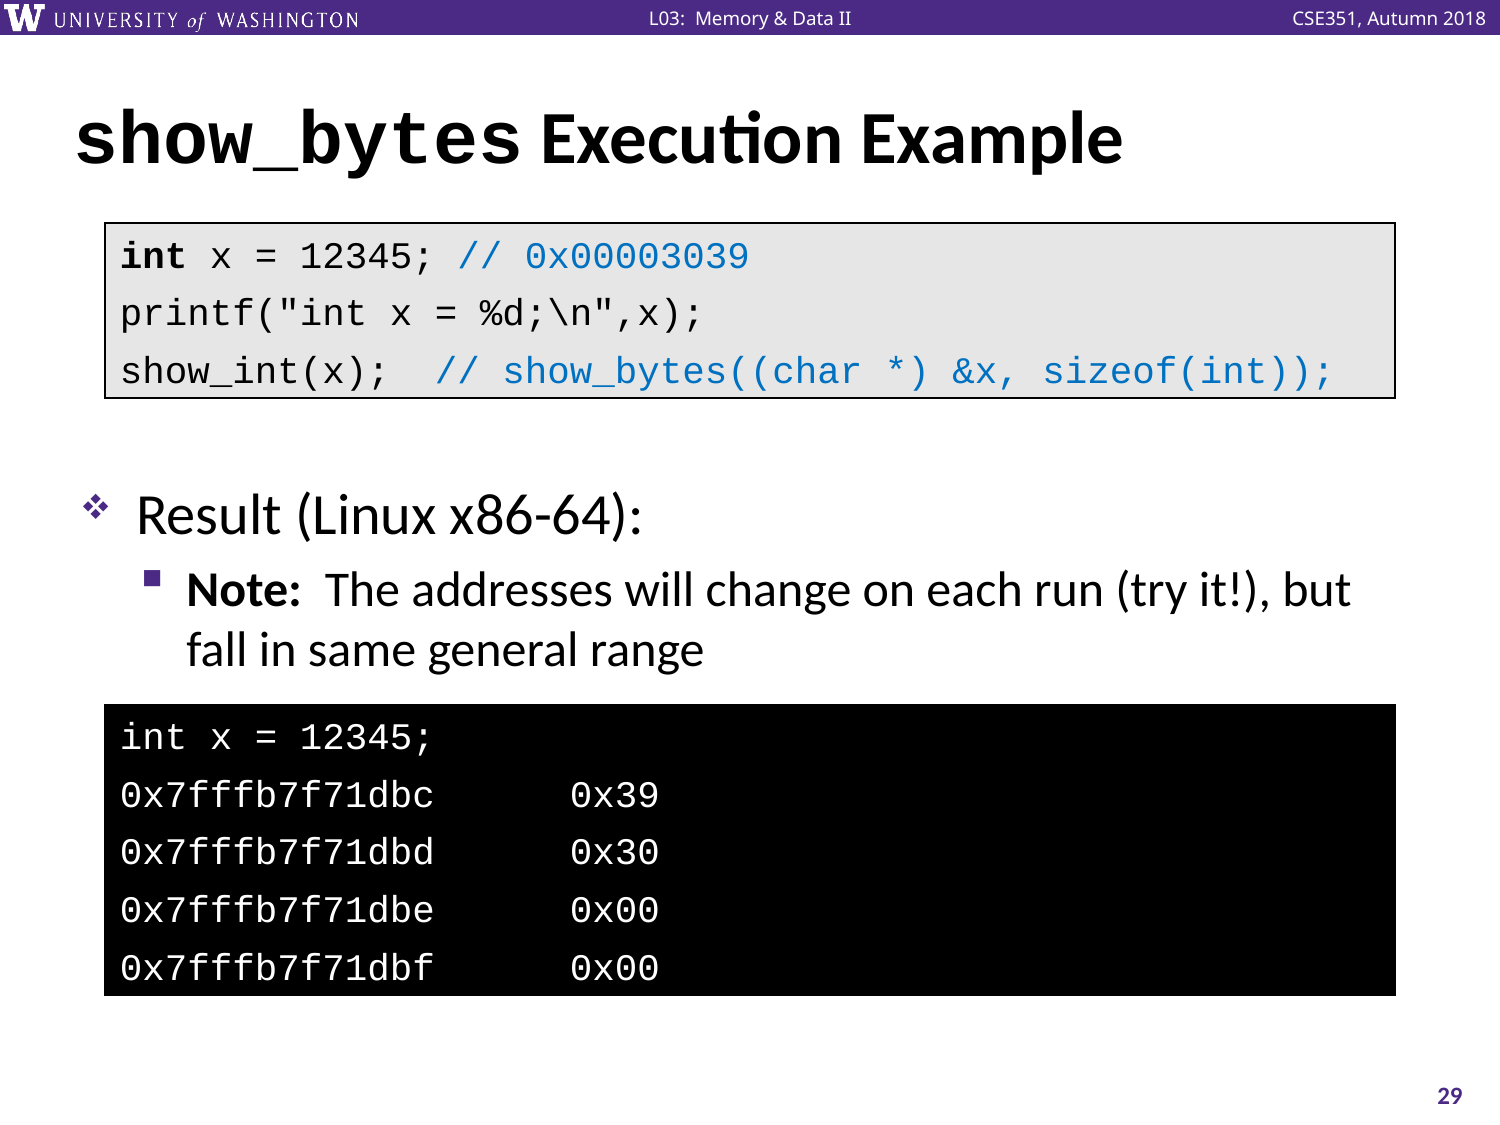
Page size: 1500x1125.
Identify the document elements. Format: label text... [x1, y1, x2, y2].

list Result (Linux x86-64): Note: The addresses will change on each run (try it!), but fall in same general range [64, 223, 1438, 1040]
title show_bytes Execution Example [58, 71, 1438, 197]
text_box int x = 12345; 0x7fffb7f71dbc 0x39 0x7fffb7f71dbd 0x30 0x7fffb7f71dbe 0x00 0x7fffb7f71dbf 0x00 [104, 704, 1395, 995]
picture [4, 4, 358, 32]
slide_number 29 [1400, 1065, 1500, 1125]
text_box int x = 12345; // 0x00003039 printf("int x = %d;\n",x); show_int(x); // show_bytes((char *) &x, sizeof(int)); [104, 223, 1395, 399]
